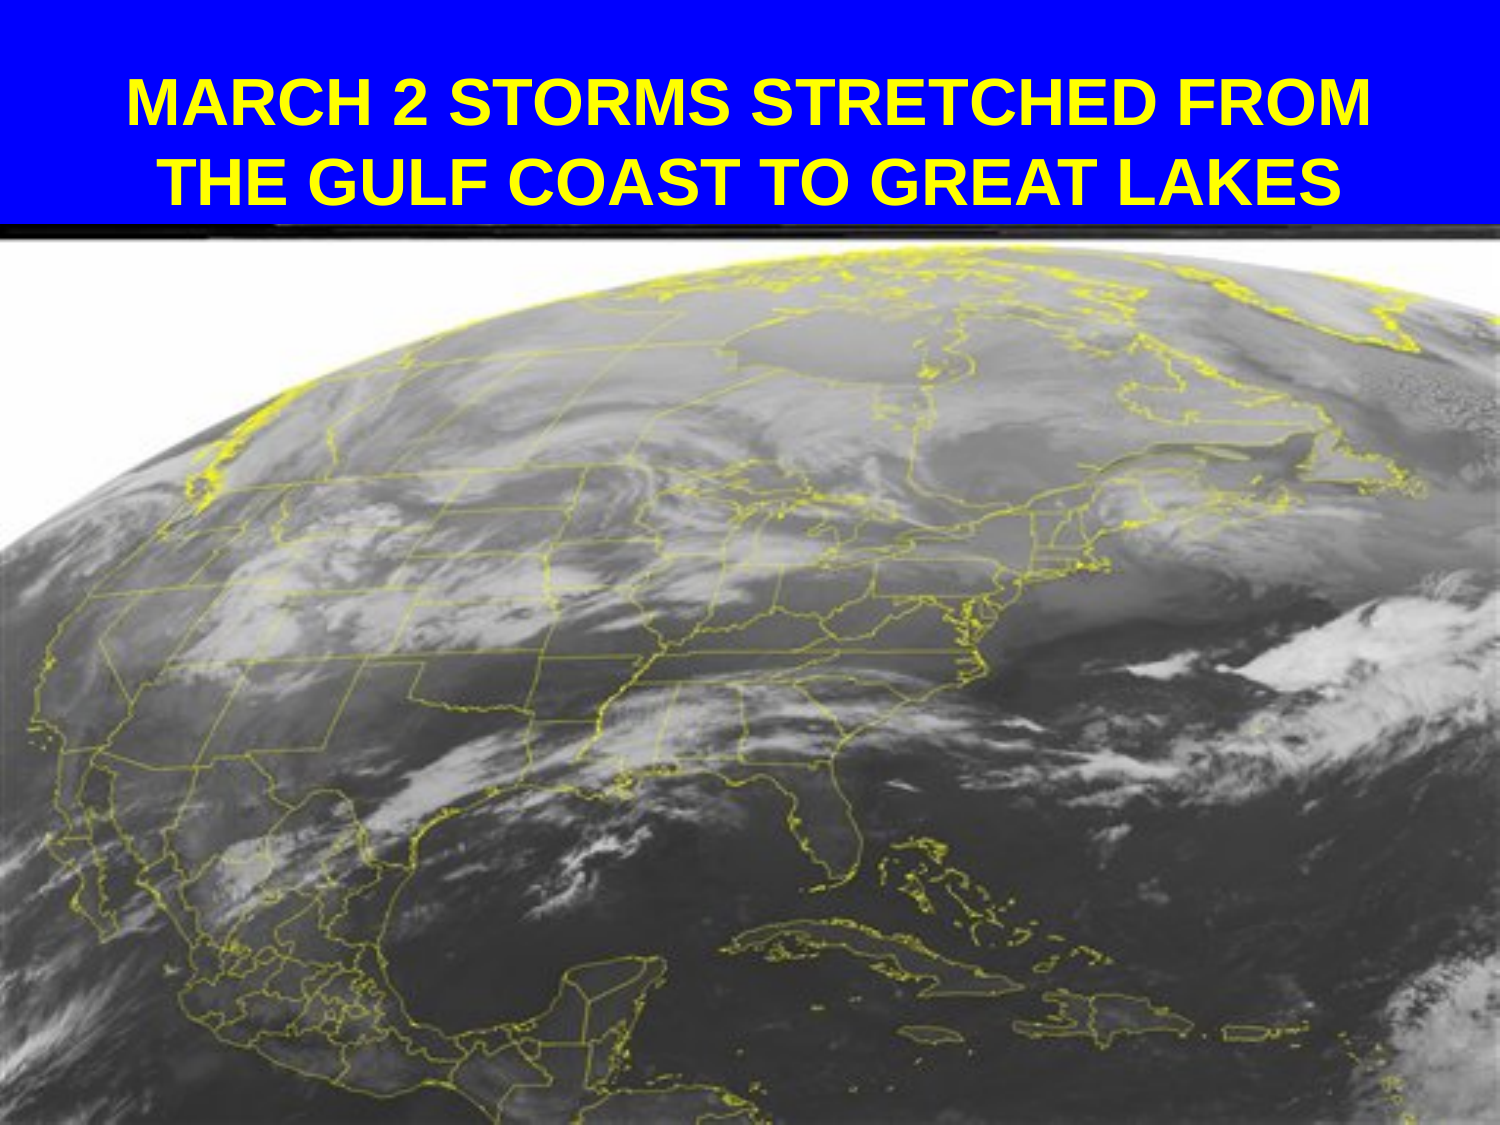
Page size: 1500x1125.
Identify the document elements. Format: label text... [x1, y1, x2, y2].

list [0, 224, 1500, 1125]
title MARCH 2 STORMS STRETCHED FROM THE GULF COAST TO GREAT LAKES [75, 45, 1425, 224]
